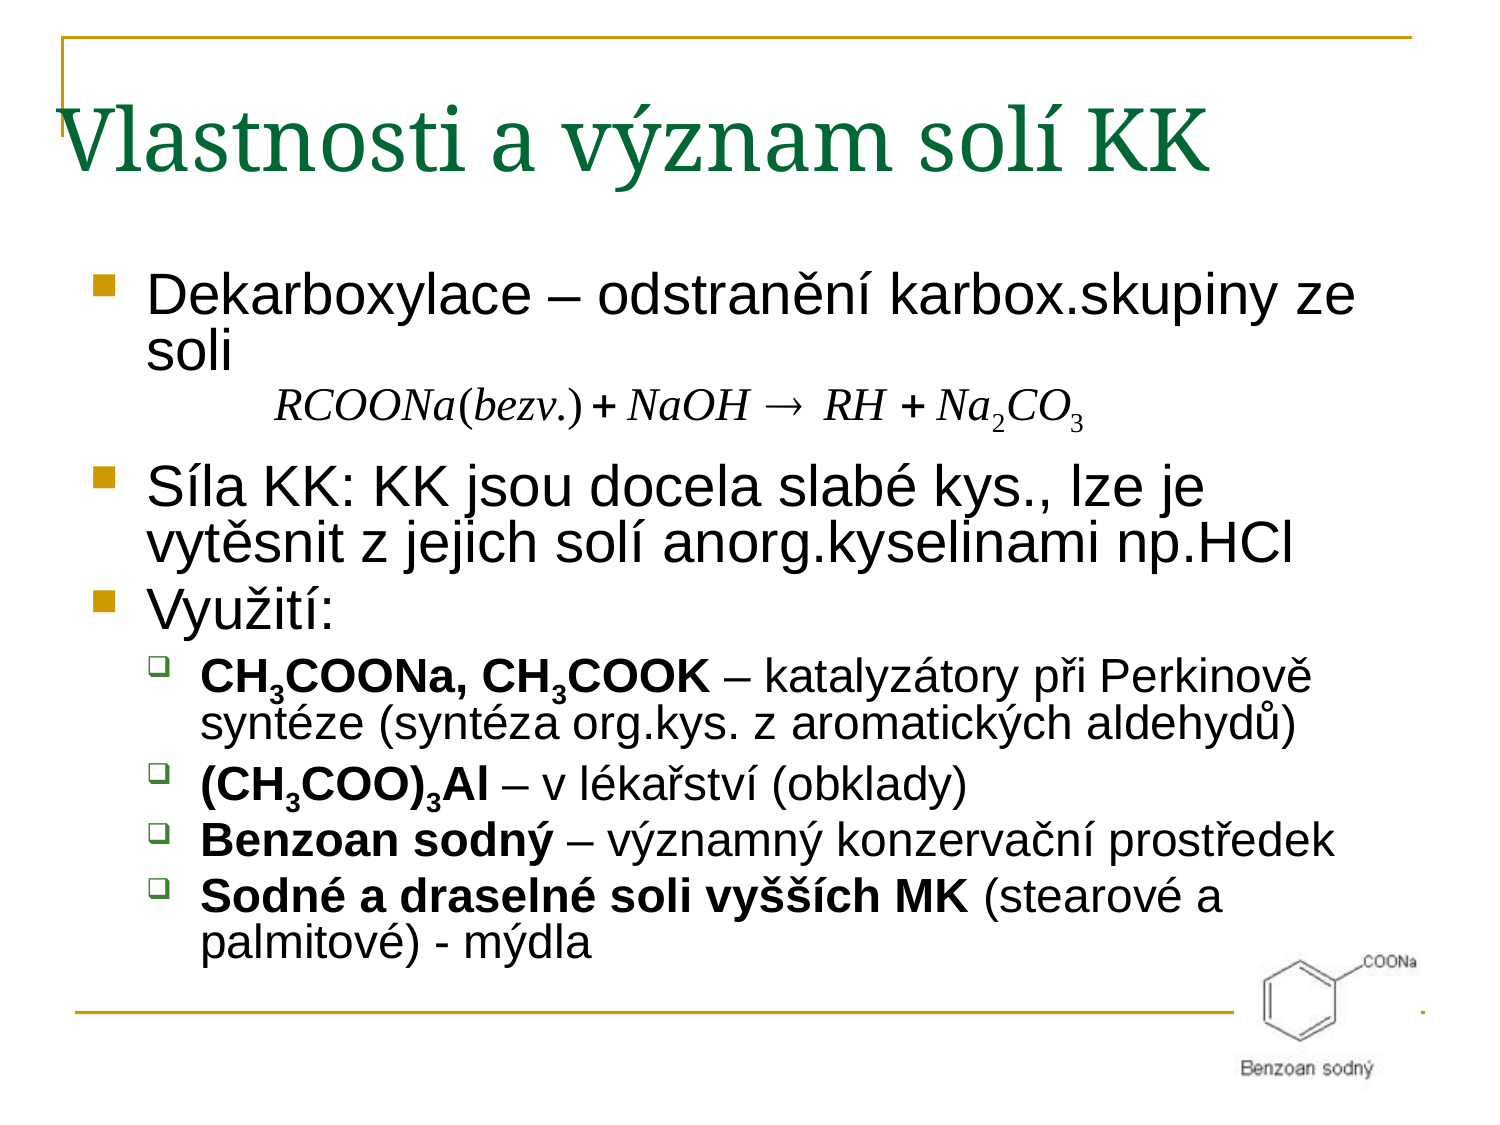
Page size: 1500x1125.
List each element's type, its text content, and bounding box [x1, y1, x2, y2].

picture [1234, 952, 1421, 1092]
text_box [265, 373, 1091, 445]
title Vlastnosti a význam solí KK [40, 42, 1392, 230]
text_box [740, 544, 760, 581]
list Dekarboxylace – odstranění karbox.skupiny ze soli Síla KK: KK jsou docela slabé kys., lze je vytěsnit z jejich solí anorg.kyselinami np.HCl Využití: CH3COONa, CH3COOK – katalyzátory při Perkinově syntéze (syntéza org.kys. z aromatických aldehydů) (CH3COO)3Al – v lékařství (obklady) Benzoan sodný – významný konzervační prostředek Sodné a draselné soli vyšších MK (stearové a palmitové) - mýdla [74, 262, 1426, 1006]
